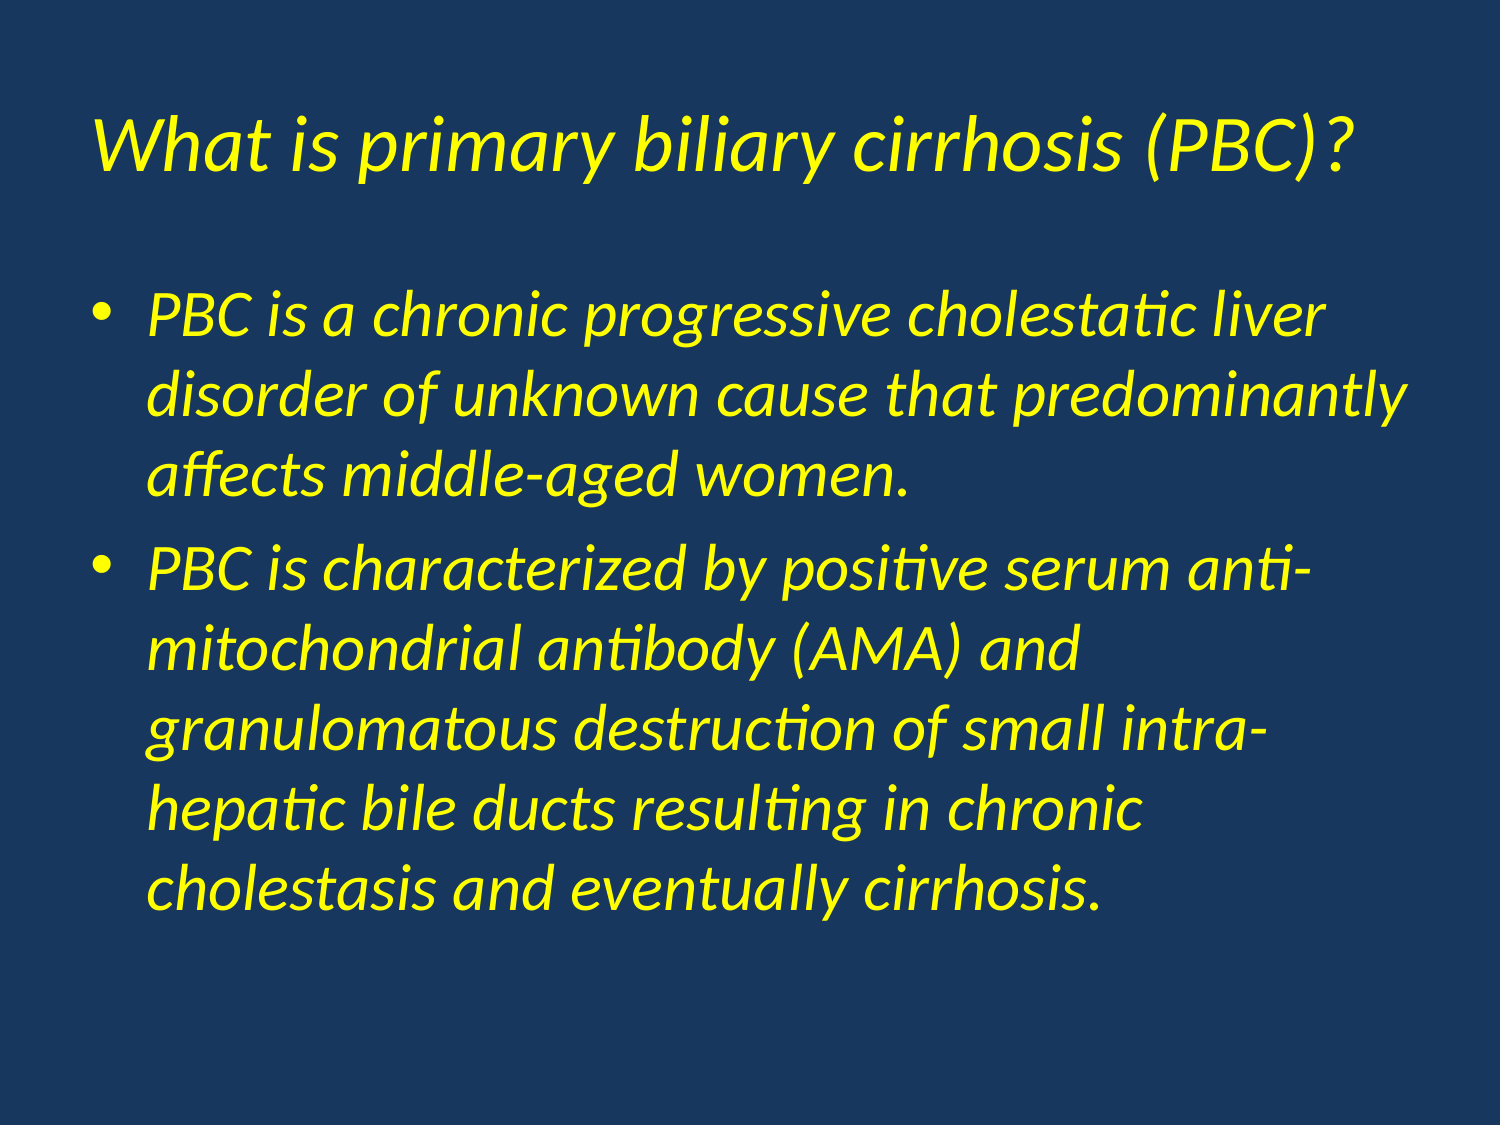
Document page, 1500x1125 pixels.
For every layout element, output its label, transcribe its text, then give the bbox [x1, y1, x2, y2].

list PBC is a chronic progressive cholestatic liver disorder of unknown cause that predominantly affects middle-aged women. PBC is characterized by positive serum anti-mitochondrial antibody (AMA) and granulomatous destruction of small intra-hepatic bile ducts resulting in chronic cholestasis and eventually cirrhosis. [75, 262, 1450, 1088]
title What is primary biliary cirrhosis (PBC)? [75, 45, 1425, 233]
